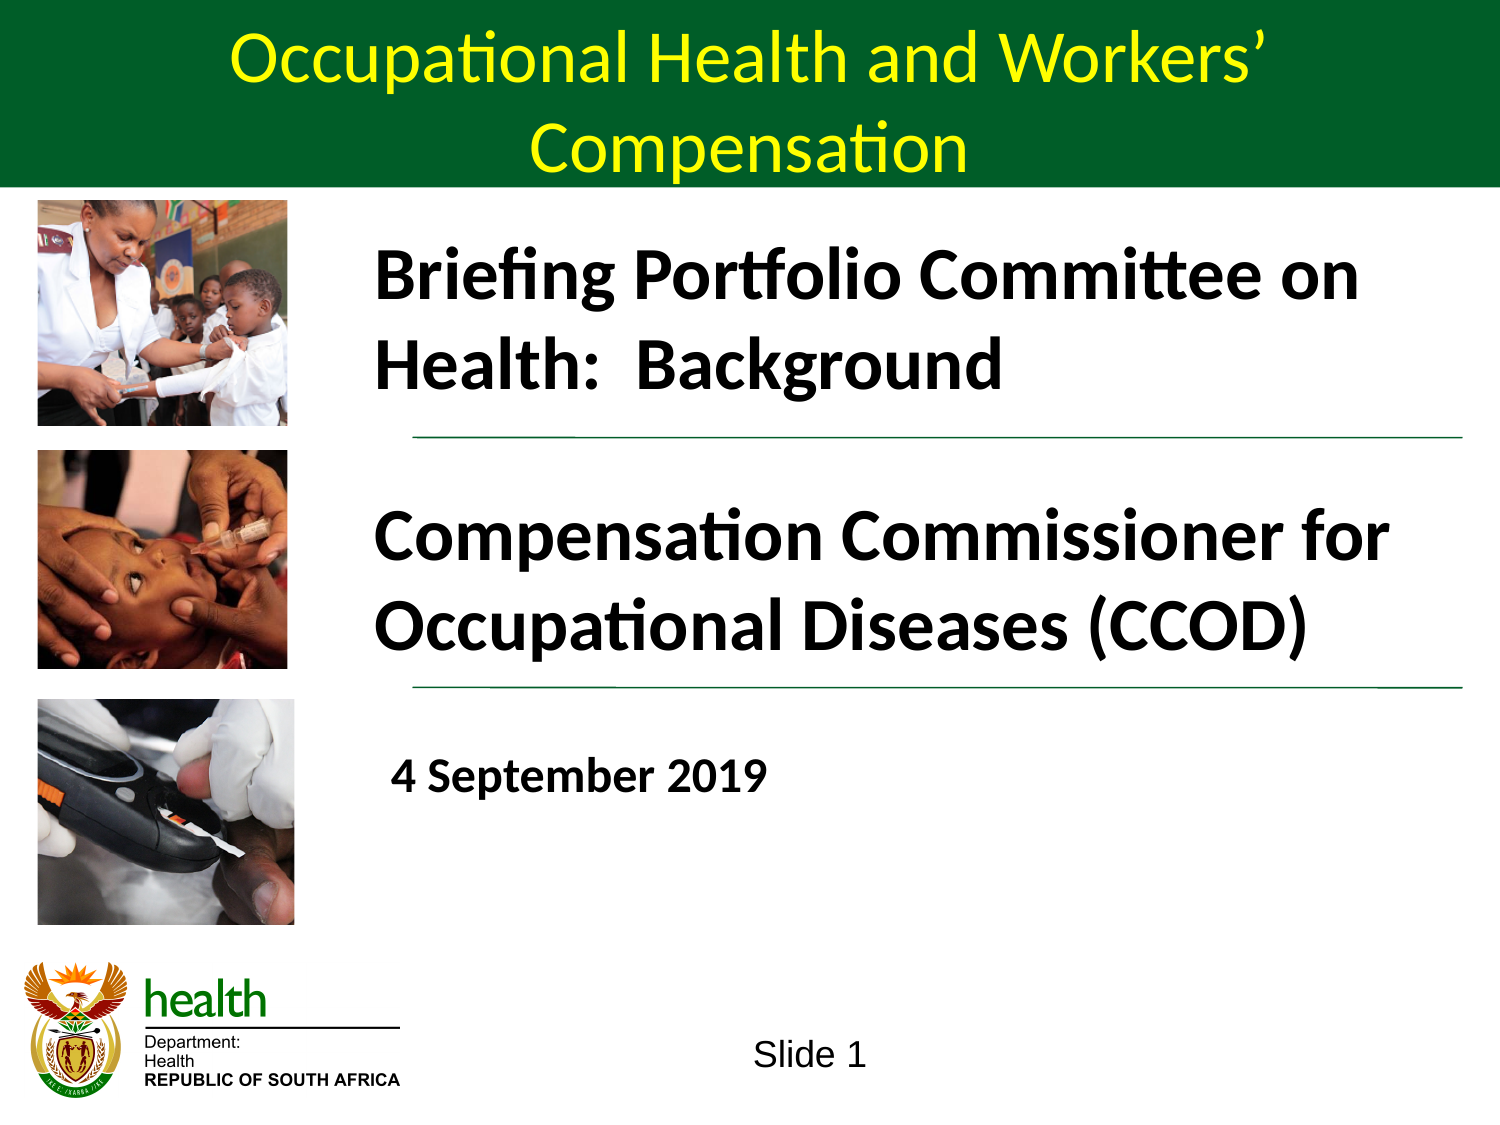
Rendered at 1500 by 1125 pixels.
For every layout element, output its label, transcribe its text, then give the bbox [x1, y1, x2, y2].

picture [37, 200, 288, 426]
text_box Briefing Portfolio Committee on Health: Background [360, 217, 1447, 413]
picture [37, 450, 288, 669]
text_box Occupational Health and Workers’ Compensation [112, 0, 1388, 195]
picture [24, 962, 400, 1098]
text_box Compensation Commissioner for Occupational Diseases (CCOD) [360, 478, 1447, 673]
picture [37, 699, 295, 925]
text_box 4 September 2019 [364, 735, 1315, 811]
text_box Slide 1 [738, 1023, 916, 1125]
